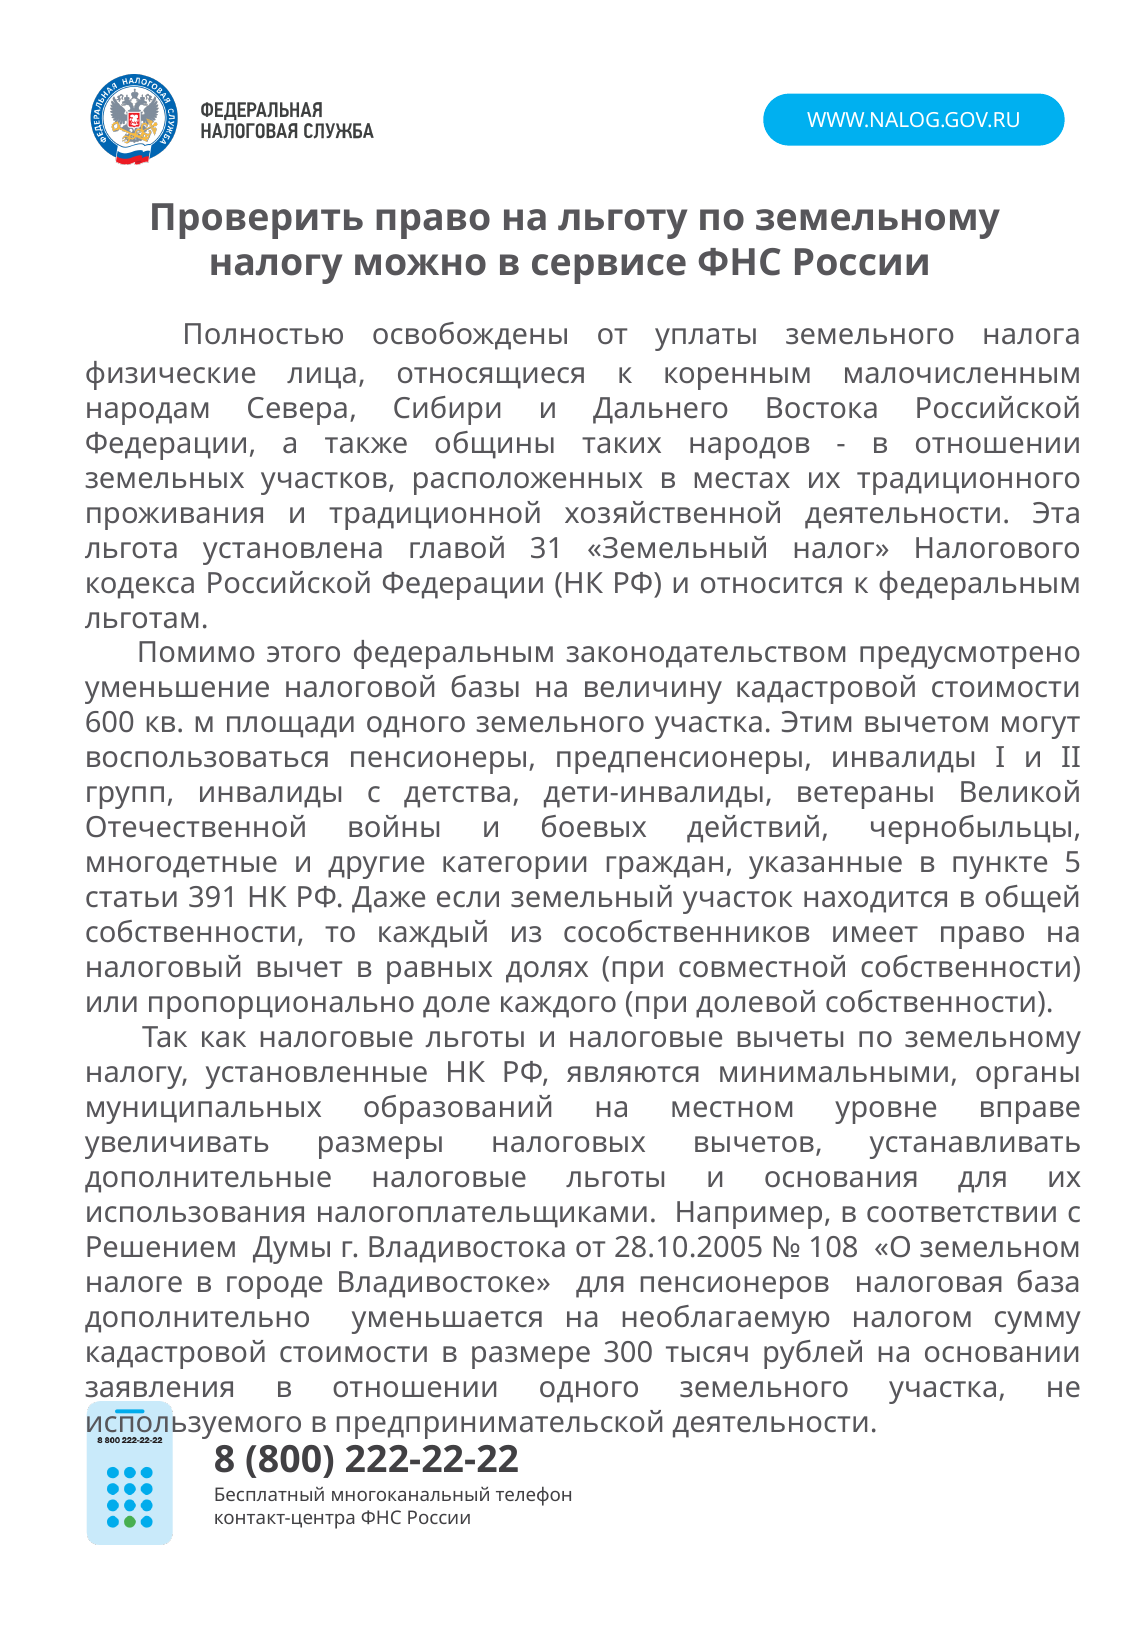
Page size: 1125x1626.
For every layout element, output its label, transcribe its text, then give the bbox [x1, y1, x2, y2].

picture [86, 1401, 173, 1546]
text_box Проверить право на льготу по земельному налогу можно в сервисе ФНС России [86, 193, 1063, 284]
text_box Полностью освобождены от уплаты земельного налога физические лица, относящиеся к коренным малочисленным народам Севера, Сибири и Дальнего Востока Российской Федерации, а также общины таких народов - в отношении земельных участков, расположенных в местах их традиционного проживания и традиционной хозяйственной деятельности. Эта льгота установлена главой 31 «Земельный налог» Налогового кодекса Российской Федерации (НК РФ) и относится к федеральным льготам. Помимо этого федеральным законодательством предусмотрено уменьшение налоговой базы на величину кадастровой стоимости 600 кв. м площади одного земельного участка. Этим вычетом могут воспользоваться пенсионеры, предпенсионеры, инвалиды I и II групп, инвалиды с детства, дети-инвалиды, ветераны Великой Отечественной войны и боевых действий, чернобыльцы, многодетные и другие категории граждан, указанные в пункте 5 статьи 391 НК РФ. Даже если земельный участок находится в общей собственности, то каждый из сособственников имеет право на налоговый вычет в равных долях (при совместной собственности) или пропорционально доле каждого (при долевой собственности). Так как налоговые льготы и налоговые вычеты по земельному налогу, установленные НК РФ, являются минимальными, органы муниципальных образований на местном уровне вправе увеличивать размеры налоговых вычетов, устанавливать дополнительные налоговые льготы и основания для их использования налогоплательщиками. Например, в соответствии с Решением Думы г. Владивостока от 28.10.2005 № 108 «О земельном налоге в городе Владивостоке» для пенсионеров налоговая база дополнительно уменьшается на необлагаемую налогом сумму кадастровой стоимости в размере 300 тысяч рублей на основании заявления в отношении одного земельного участка, не используемого в предпринимательской деятельности. [69, 286, 1097, 1446]
picture [89, 73, 374, 165]
text_box Бесплатный многоканальный телефон контакт-центра ФНС России [213, 1483, 695, 1529]
text_box WWW.NALOG.GOV.RU [763, 93, 1065, 146]
text_box 8 (800) 222-22-22 [214, 1446, 695, 1480]
